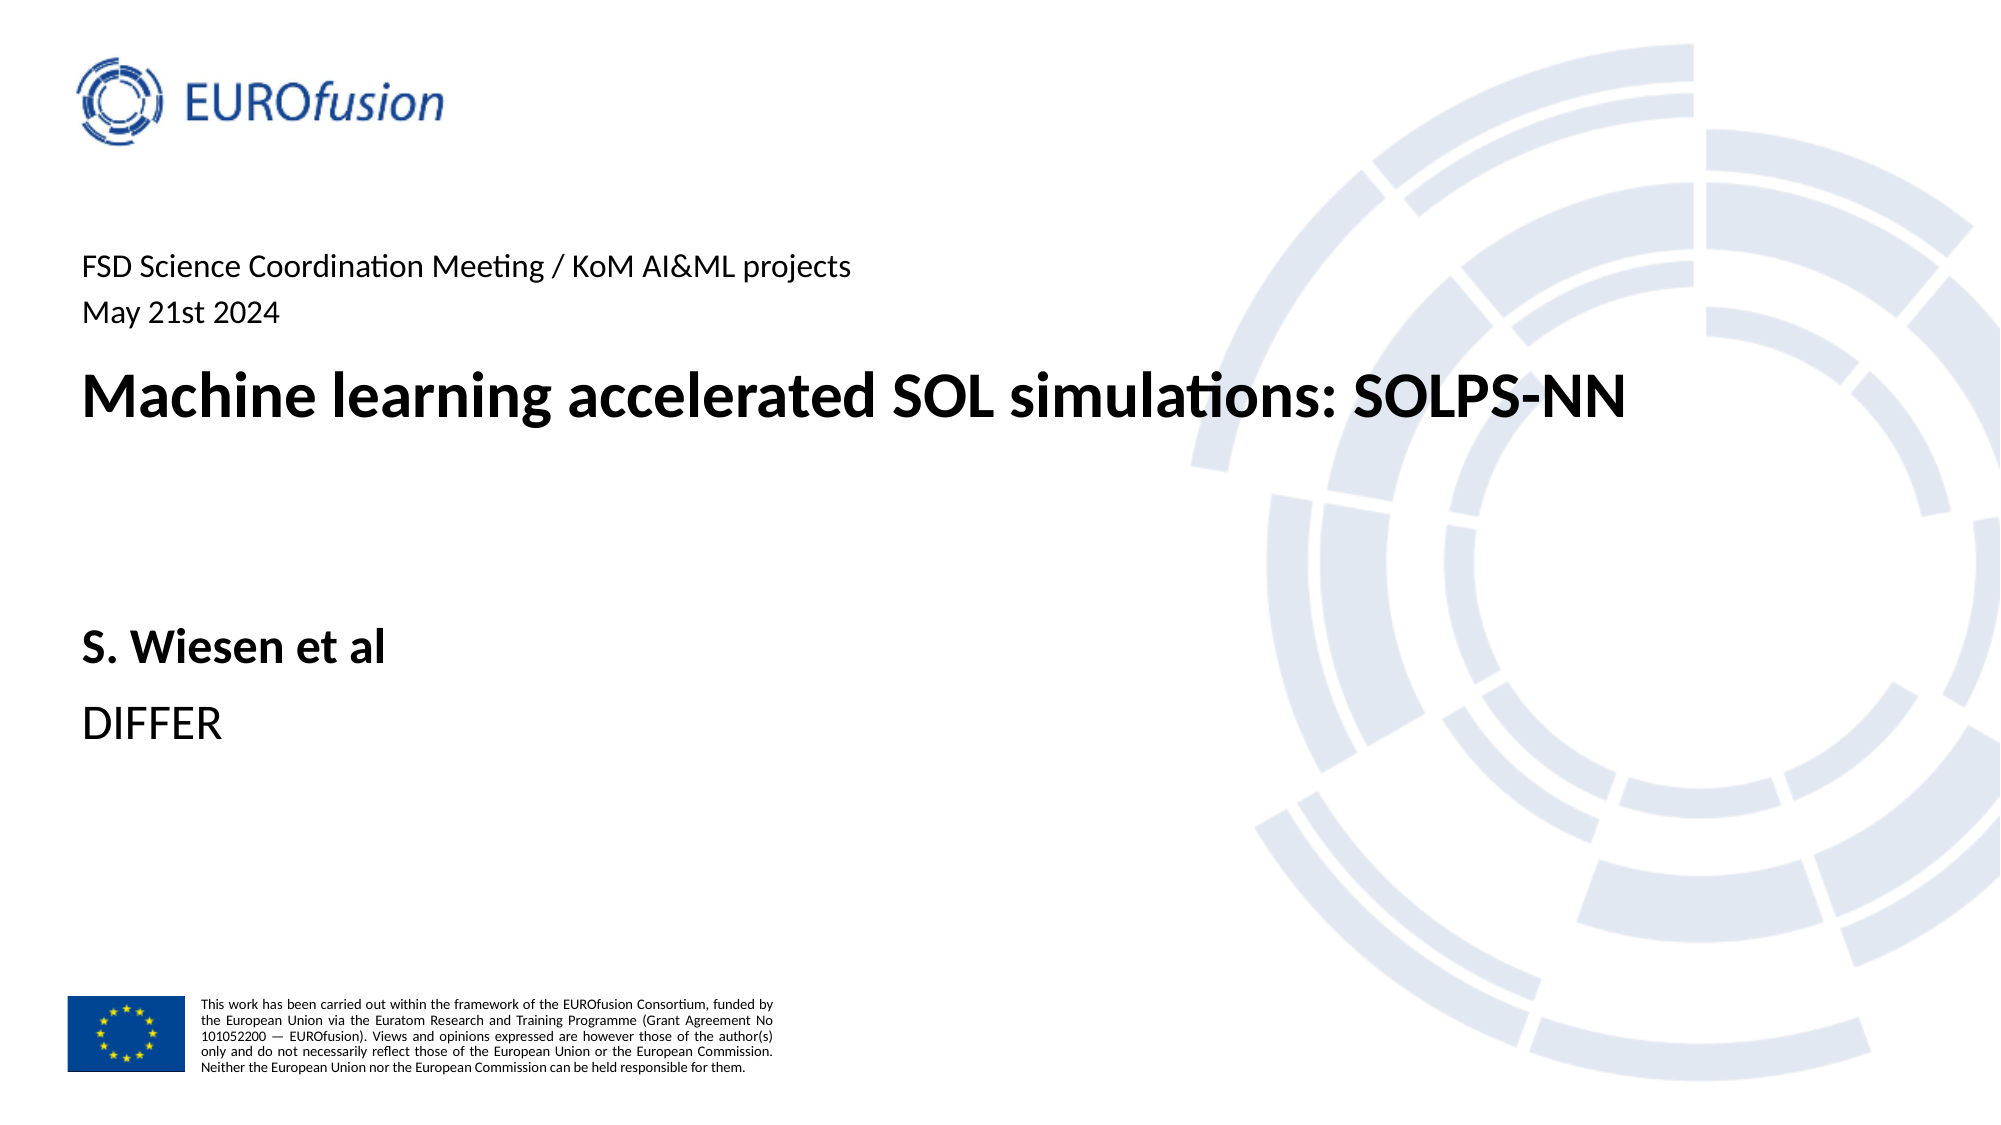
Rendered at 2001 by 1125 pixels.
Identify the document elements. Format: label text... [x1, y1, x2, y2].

title Machine learning accelerated SOL simulations: SOLPS-NN [66, 340, 1680, 442]
list DIFFER [66, 682, 785, 758]
picture [1188, 41, 2000, 1084]
picture [72, 53, 451, 152]
list S. Wiesen et al [66, 605, 785, 681]
list FSD Science Coordination Meeting / KoM AI&ML projects May 21st 2024 [66, 236, 977, 339]
